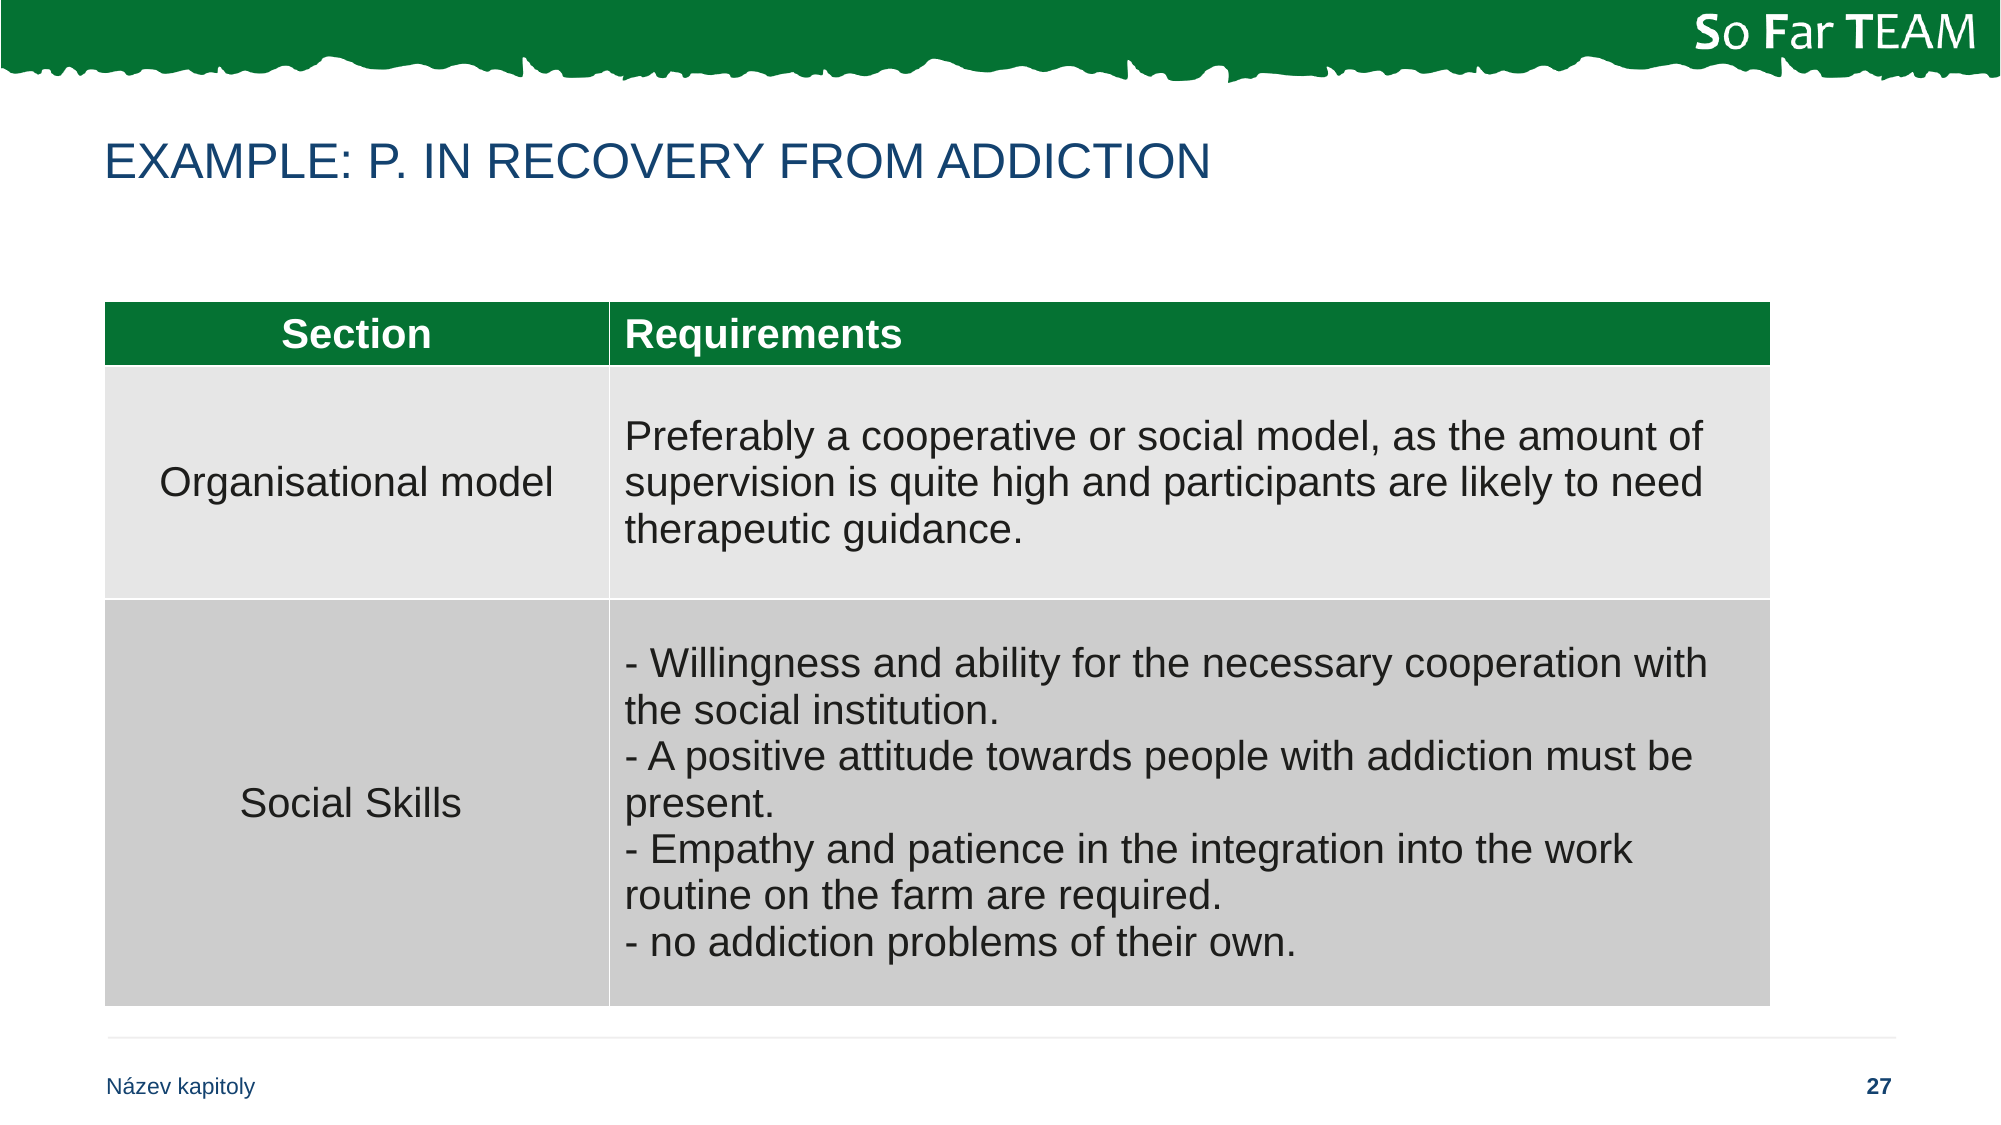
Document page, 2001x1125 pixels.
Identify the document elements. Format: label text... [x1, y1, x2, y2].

footer Název kapitoly [0, 1033, 675, 1123]
table_header Section [105, 302, 609, 365]
table_cell - Willingness and ability for the necessary cooperation with the social institution. - A positive attitude towards people with addiction must be present. - Empathy and patience in the integration into the work routine on the farm are required. - no addiction problems of their own. [610, 600, 1770, 1006]
slide_number 27 [1548, 1033, 1999, 1123]
table_cell Preferably a cooperative or social model, as the amount of supervision is quite high and participants are likely to need therapeutic guidance. [610, 367, 1770, 598]
table_cell Social Skills [105, 600, 609, 1006]
table_cell Organisational model [105, 367, 609, 598]
table_header Requirements [610, 302, 1770, 365]
picture [1, 0, 2001, 1123]
title Example: P. in Recovery from Addiction [103, 109, 1833, 216]
